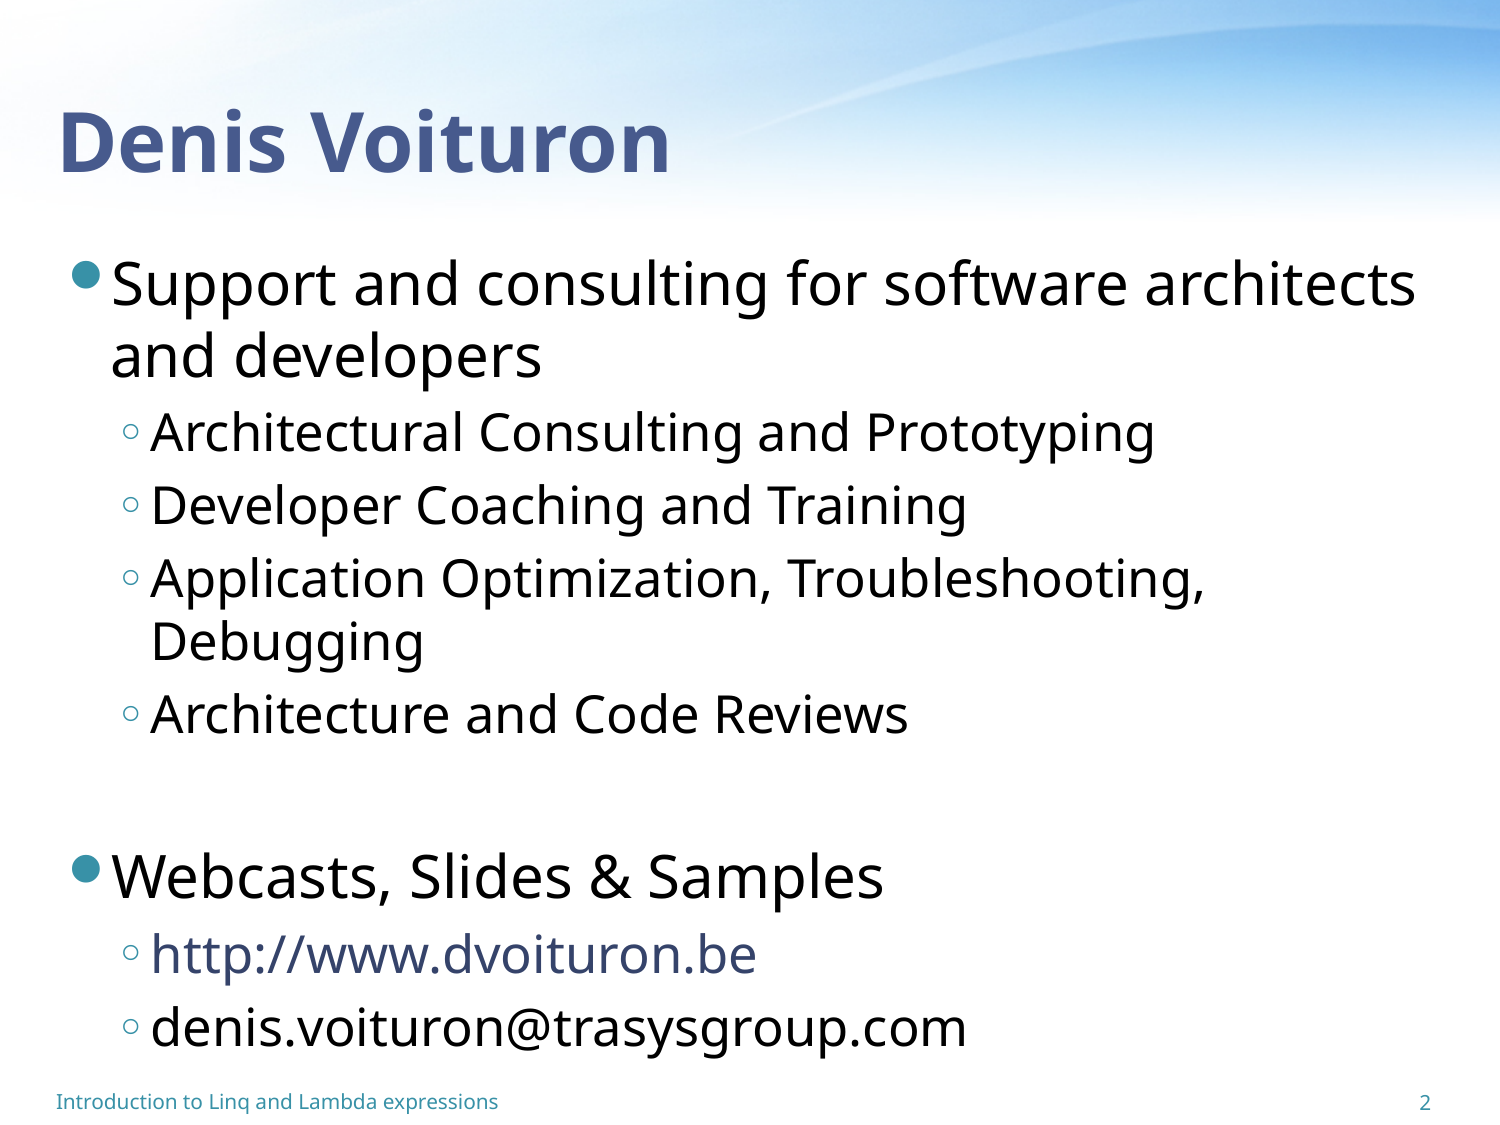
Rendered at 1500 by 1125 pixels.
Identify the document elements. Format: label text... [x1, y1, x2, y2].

list Support and consulting for software architects and developers Architectural Consulting and Prototyping Developer Coaching and Training Application Optimization, Troubleshooting, Debugging Architecture and Code Reviews Webcasts, Slides & Samples http://www.dvoituron.be denis.voituron@trasysgroup.com [41, 237, 1466, 1071]
picture [0, 0, 1500, 1125]
title Denis Voituron [41, 45, 1466, 233]
slide_number 2 [1387, 1082, 1463, 1125]
footer Introduction to Linq and Lambda expressions [41, 1081, 1081, 1125]
